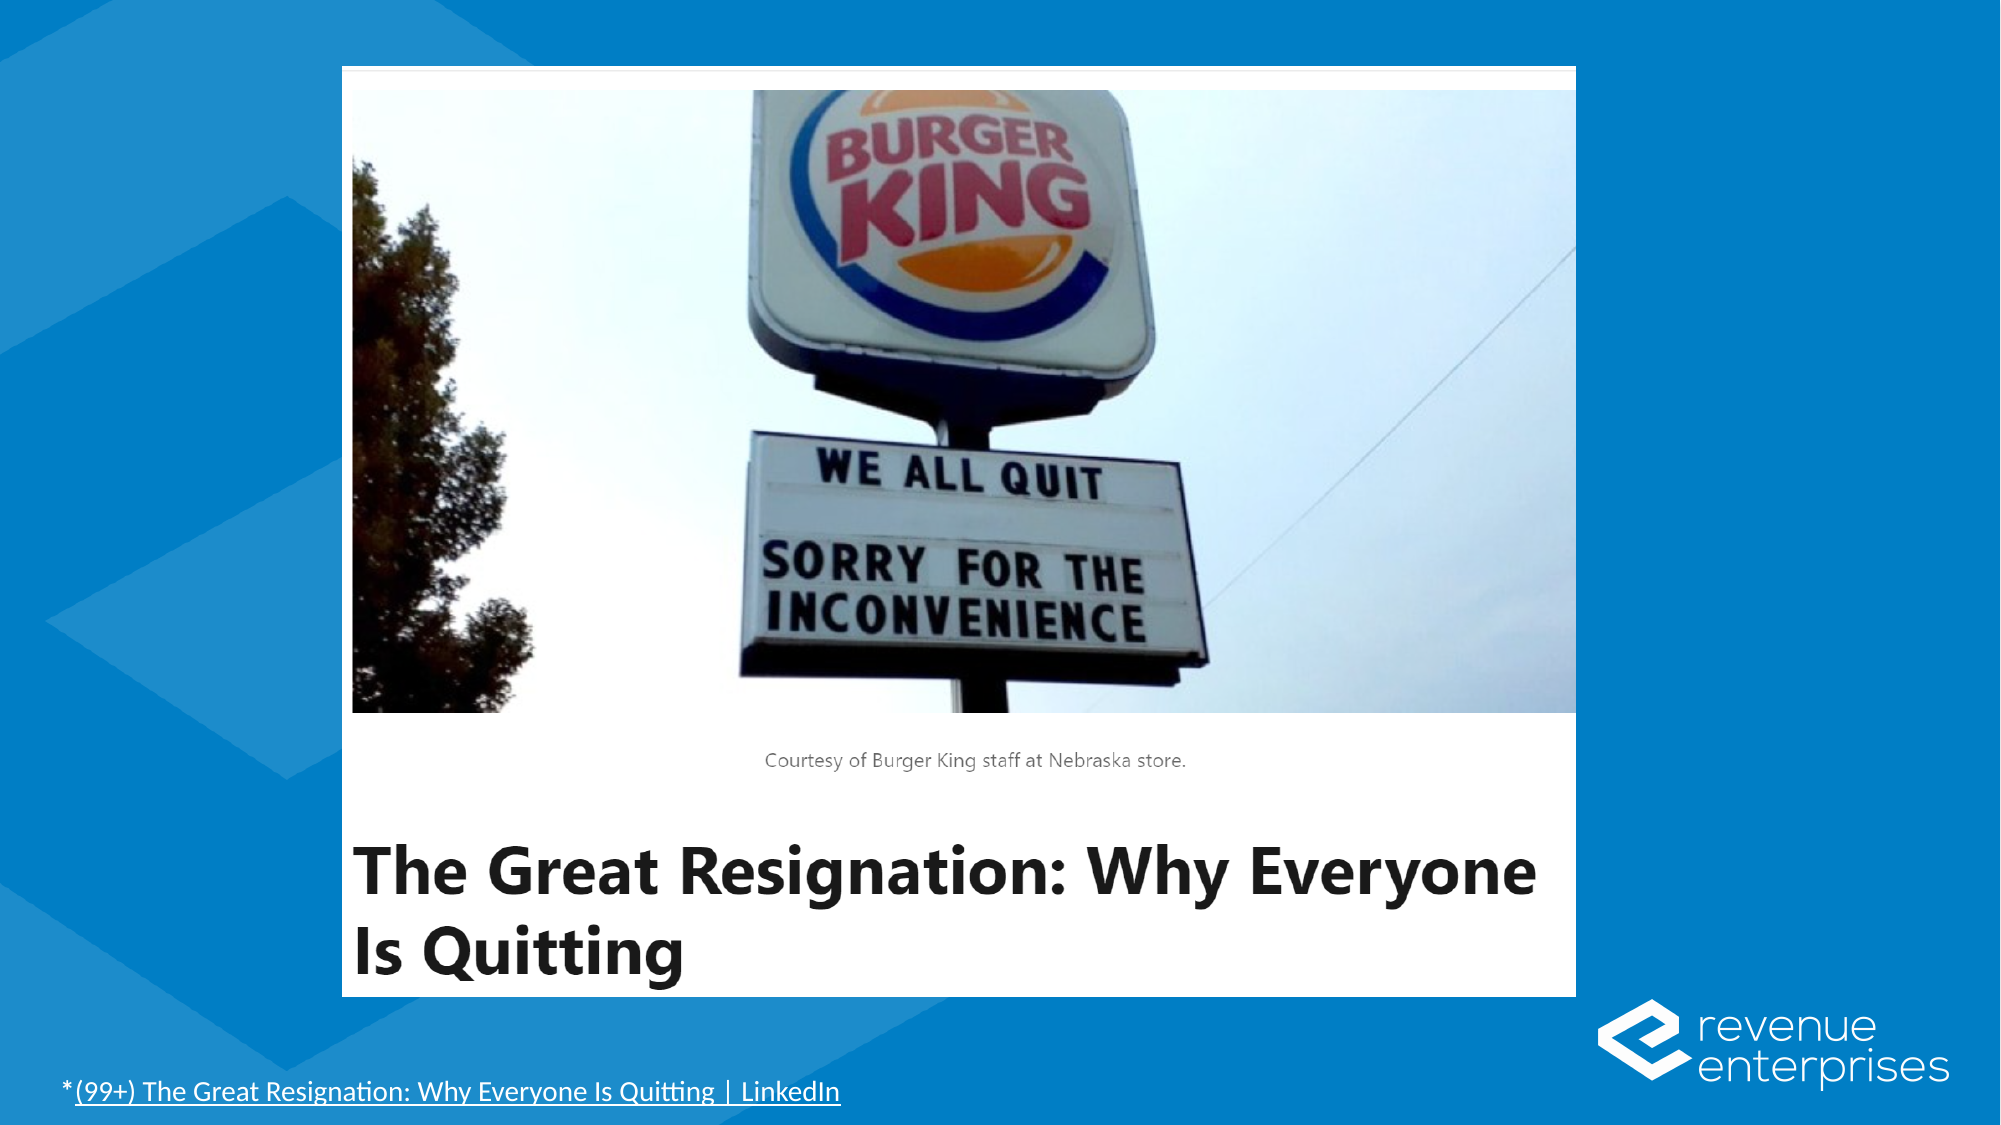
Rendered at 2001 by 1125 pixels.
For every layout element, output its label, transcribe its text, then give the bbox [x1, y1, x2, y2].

picture [1598, 999, 1949, 1091]
text_box *(99+) The Great Resignation: Why Everyone Is Quitting | LinkedIn [45, 1065, 1366, 1116]
picture [0, 0, 1576, 1125]
